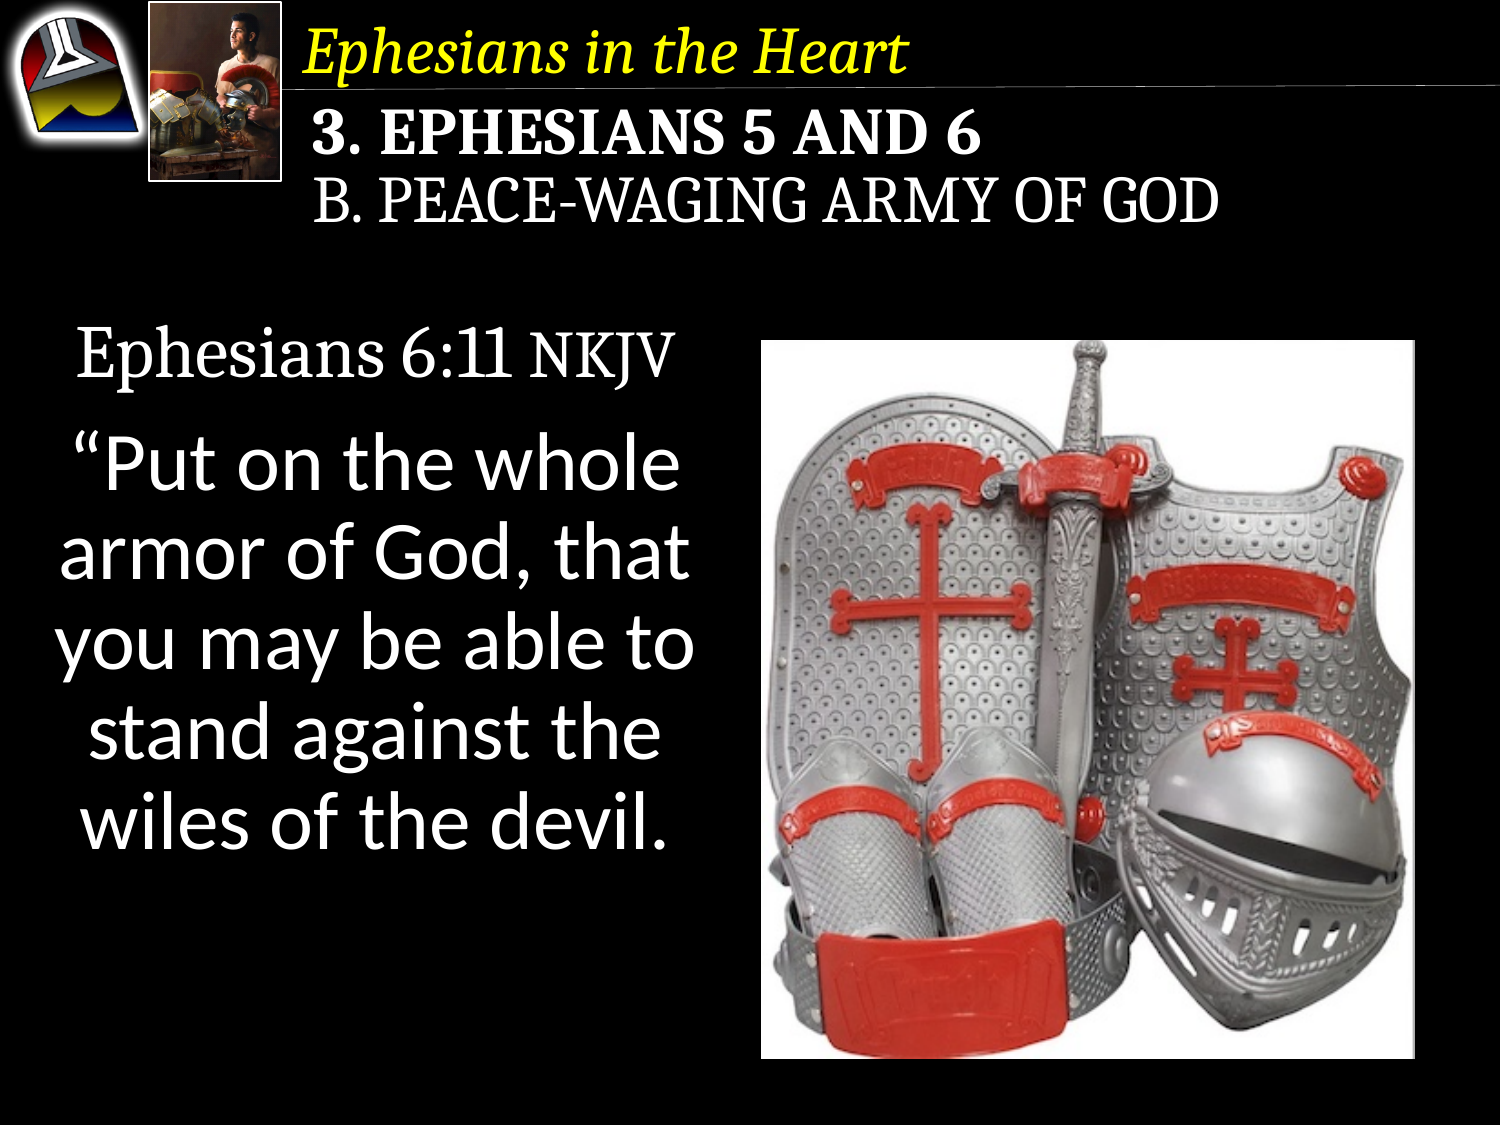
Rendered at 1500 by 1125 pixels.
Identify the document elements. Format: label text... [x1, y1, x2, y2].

text_box Ephesians in the Heart 3. Ephesians 5 and 6 b. Peace-waging Army of God [282, 0, 1499, 243]
picture [761, 340, 1415, 1059]
text_box Ephesians 6:11 NKJV “Put on the whole armor of God, that you may be able to stand against the wiles of the devil. [0, 304, 750, 876]
picture [0, 0, 160, 154]
picture [150, 3, 280, 180]
